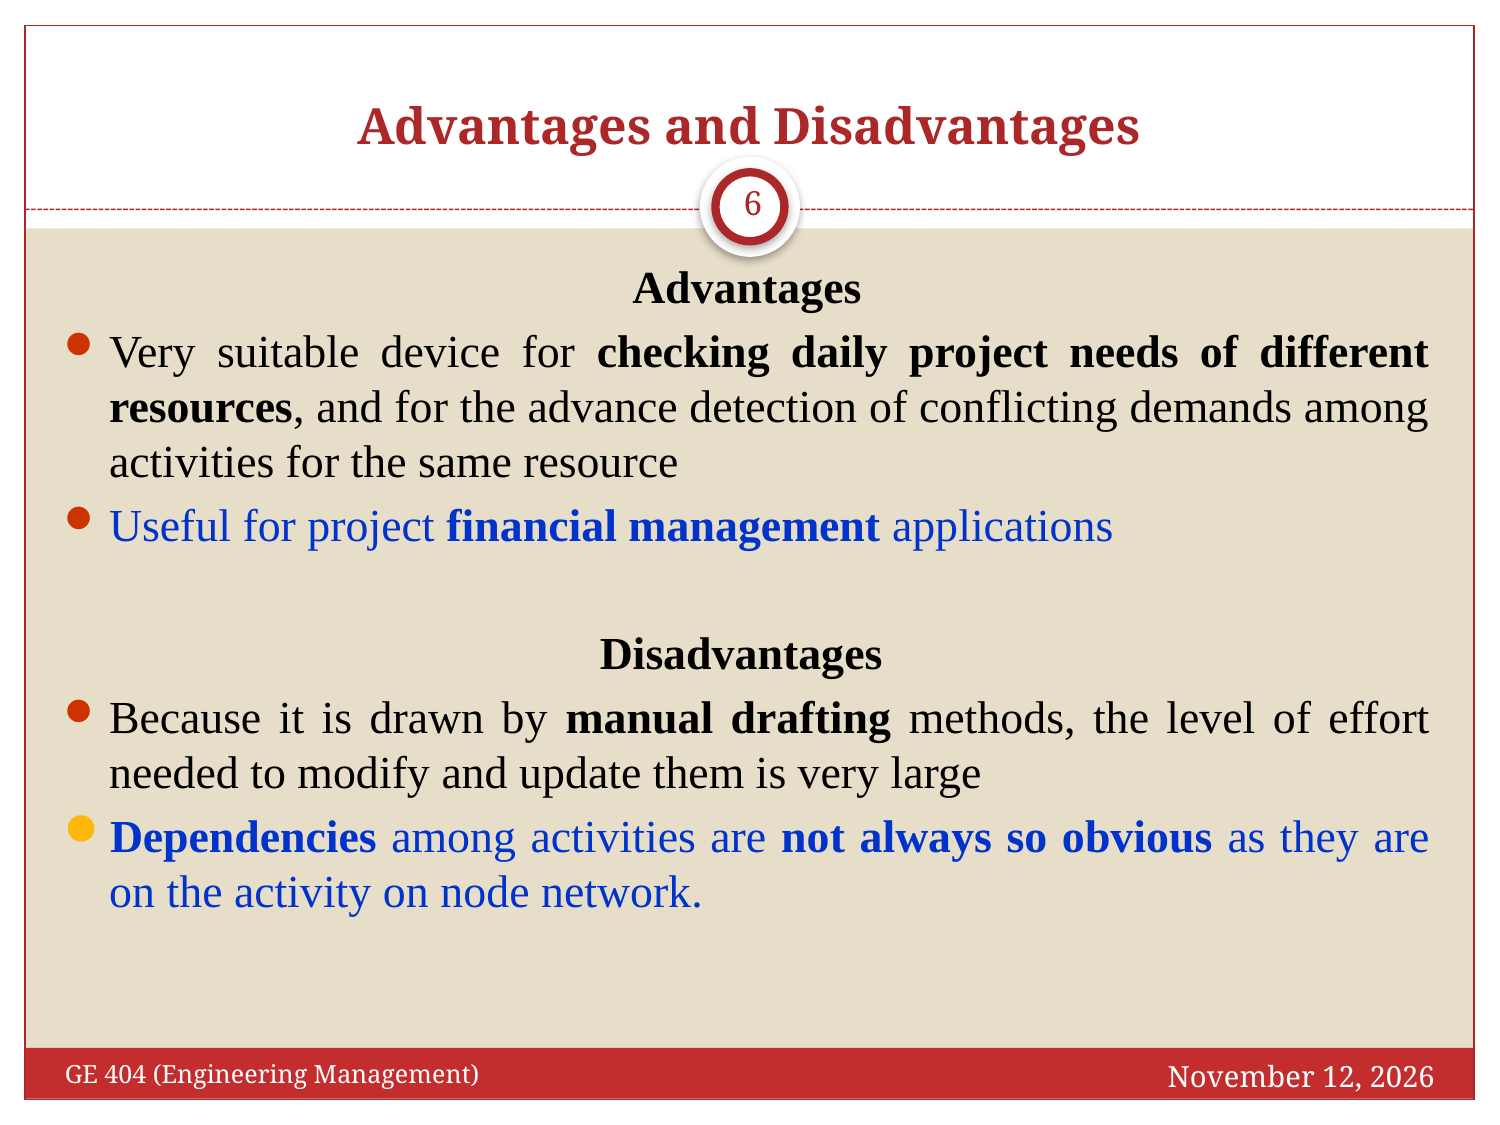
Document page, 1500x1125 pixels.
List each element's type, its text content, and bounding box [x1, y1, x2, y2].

list Advantages Very suitable device for checking daily project needs of different resources, and for the advance detection of conflicting demands among activities for the same resource Useful for project financial management applications Disadvantages Because it is drawn by manual drafting methods, the level of effort needed to modify and update them is very large Dependencies among activities are not always so obvious as they are on the activity on node network. [49, 250, 1445, 1001]
slide_number 6 [715, 168, 791, 241]
title Advantages and Disadvantages [49, 37, 1450, 162]
footer GE 404 (Engineering Management) [50, 1051, 638, 1112]
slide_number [950, 1050, 1450, 1111]
